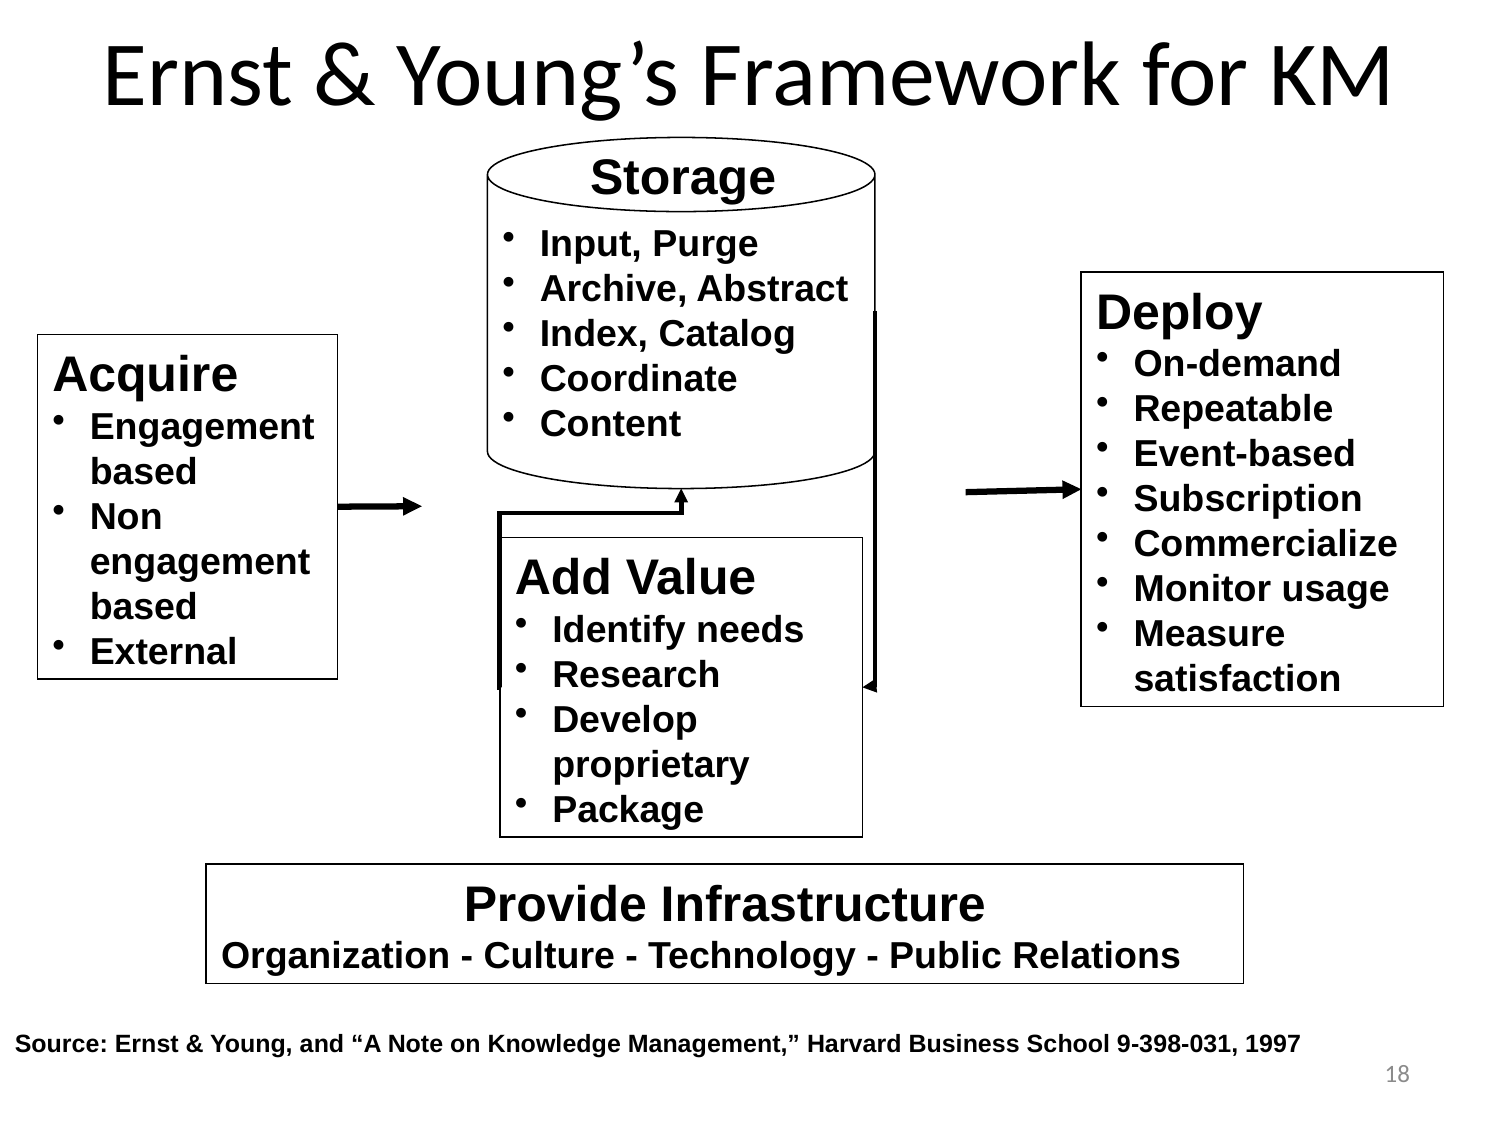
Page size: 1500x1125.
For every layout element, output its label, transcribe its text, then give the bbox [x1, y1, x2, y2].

slide_number 18 [1074, 1042, 1425, 1103]
title Ernst & Young’s Framework for KM [75, 0, 1425, 163]
text_box Input, Purge Archive, Abstract Index, Catalog Coordinate Content [487, 143, 875, 489]
text_box Add Value Identify needs Research Develop proprietary Package [499, 537, 863, 838]
text_box Storage [575, 137, 791, 213]
text_box Acquire Engagement based Non engagement based External [37, 334, 338, 680]
text_box Provide Infrastructure Organization - Culture - Technology - Public Relations [206, 863, 1244, 984]
text_box Source: Ernst & Young, and “A Note on Knowledge Management,” Harvard Business School 9-398-031, 1997 [0, 1019, 1500, 1065]
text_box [862, 310, 876, 689]
text_box Deploy On-demand Repeatable Event-based Subscription Commercialize Monitor usage Measure satisfaction [1081, 271, 1444, 707]
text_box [487, 310, 501, 689]
